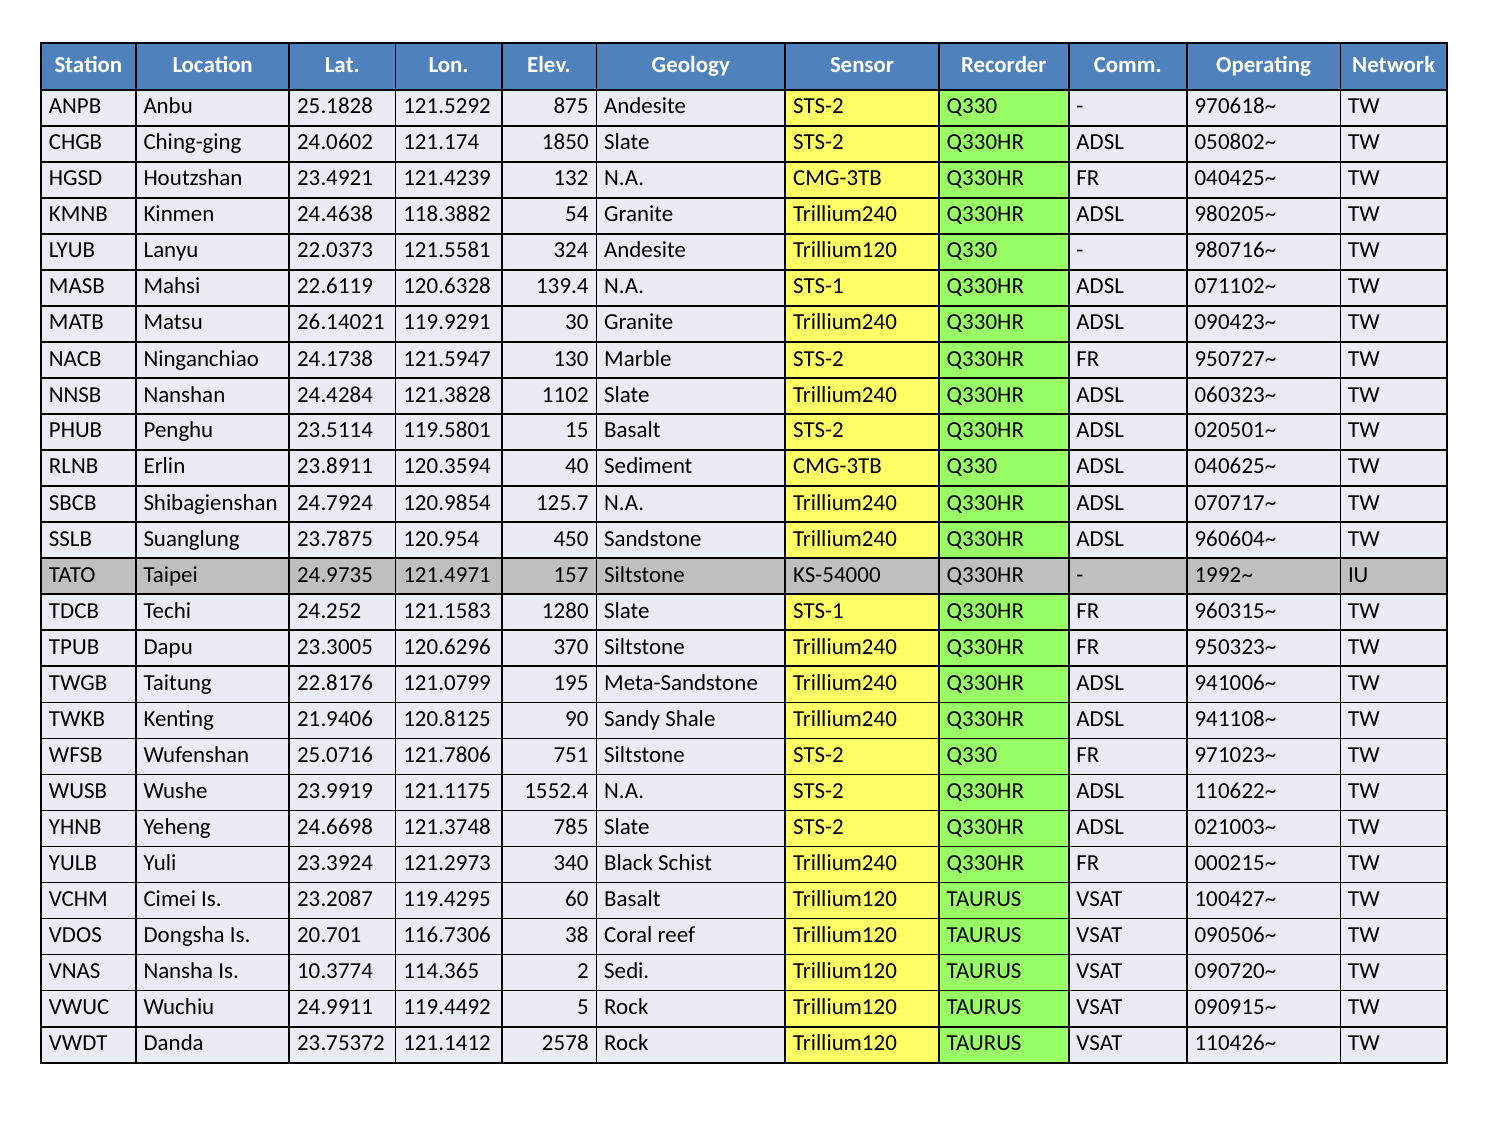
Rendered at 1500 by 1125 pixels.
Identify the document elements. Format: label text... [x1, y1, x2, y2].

table_cell VSAT [1070, 919, 1186, 954]
table_cell 22.0373 [290, 235, 395, 269]
table_cell 1992~ [1188, 559, 1340, 593]
table_cell 785 [503, 811, 596, 846]
table_cell MASB [42, 271, 135, 305]
table_header Operating [1188, 44, 1340, 89]
table_cell TW [1341, 127, 1446, 161]
table_cell FR [1070, 343, 1186, 377]
table_cell Trillium240 [786, 307, 938, 341]
table_cell Ching-ging [137, 127, 288, 161]
table_cell Cimei Is. [137, 883, 288, 918]
table_cell CHGB [42, 127, 135, 161]
table_cell 324 [503, 235, 596, 269]
table_cell 1280 [503, 595, 596, 629]
table_cell Trillium240 [786, 703, 938, 738]
table_cell 121.7806 [396, 739, 501, 774]
table_cell Siltstone [597, 631, 784, 665]
table_cell 971023~ [1188, 739, 1340, 774]
table_cell 941006~ [1188, 667, 1340, 702]
table_cell 980716~ [1188, 235, 1340, 269]
table_cell RLNB [42, 451, 135, 485]
table_cell Taitung [137, 667, 288, 702]
table_cell 121.4971 [396, 559, 501, 593]
table_cell TW [1341, 991, 1446, 1026]
table_cell TW [1341, 307, 1446, 341]
table_cell Danda [137, 1028, 288, 1062]
table_header Comm. [1070, 44, 1186, 89]
table_cell 090506~ [1188, 919, 1340, 954]
table_cell TW [1341, 379, 1446, 413]
table_cell 23.3924 [290, 847, 395, 882]
table_cell TW [1341, 451, 1446, 485]
table_cell TWKB [42, 703, 135, 738]
table_cell Marble [597, 343, 784, 377]
table_cell STS-1 [786, 271, 938, 305]
table_cell CMG-3TB [786, 451, 938, 485]
table_cell TW [1341, 595, 1446, 629]
table_cell Matsu [137, 307, 288, 341]
table_cell TW [1341, 91, 1446, 125]
table_cell 090423~ [1188, 307, 1340, 341]
table_cell ADSL [1070, 307, 1186, 341]
table_cell 100427~ [1188, 883, 1340, 918]
table_cell Andesite [597, 91, 784, 125]
table_cell 23.5114 [290, 415, 395, 449]
table_cell TWGB [42, 667, 135, 702]
table_cell 30 [503, 307, 596, 341]
table_cell Q330HR [940, 487, 1068, 521]
table_cell TAURUS [940, 919, 1068, 954]
table_cell Sediment [597, 451, 784, 485]
table_cell TAURUS [940, 955, 1068, 990]
table_cell Q330HR [940, 343, 1068, 377]
table_cell Taipei [137, 559, 288, 593]
table_cell 050802~ [1188, 127, 1340, 161]
table_cell Slate [597, 379, 784, 413]
table_header Station [42, 44, 135, 89]
table_cell TW [1341, 847, 1446, 882]
table_cell TW [1341, 739, 1446, 774]
table_cell Q330HR [940, 595, 1068, 629]
table_cell VCHM [42, 883, 135, 918]
table_cell 121.5581 [396, 235, 501, 269]
table_cell YHNB [42, 811, 135, 846]
table_cell 22.6119 [290, 271, 395, 305]
table_cell Yuli [137, 847, 288, 882]
table_cell 941108~ [1188, 703, 1340, 738]
table_header Lon. [396, 44, 501, 89]
table_cell LYUB [42, 235, 135, 269]
table_cell Siltstone [597, 739, 784, 774]
table_cell 1102 [503, 379, 596, 413]
table_header Elev. [503, 44, 596, 89]
table_cell TW [1341, 487, 1446, 521]
table_cell STS-2 [786, 775, 938, 810]
table_header Recorder [940, 44, 1068, 89]
table_cell MATB [42, 307, 135, 341]
table_cell STS-2 [786, 91, 938, 125]
table_cell Q330HR [940, 271, 1068, 305]
table_cell 120.6328 [396, 271, 501, 305]
table_cell ADSL [1070, 127, 1186, 161]
table_cell Trillium240 [786, 487, 938, 521]
table_cell - [1070, 235, 1186, 269]
table_cell 24.4284 [290, 379, 395, 413]
table_cell Trillium120 [786, 235, 938, 269]
table_cell Sedi. [597, 955, 784, 990]
table_cell STS-2 [786, 127, 938, 161]
table_cell Sandy Shale [597, 703, 784, 738]
table_cell Trillium240 [786, 631, 938, 665]
table_cell ADSL [1070, 379, 1186, 413]
table_cell 23.9919 [290, 775, 395, 810]
table_cell TW [1341, 163, 1446, 197]
table_cell 25.1828 [290, 91, 395, 125]
table_cell Trillium240 [786, 379, 938, 413]
table_cell 370 [503, 631, 596, 665]
table_cell ADSL [1070, 271, 1186, 305]
table_cell FR [1070, 595, 1186, 629]
table_cell 24.0602 [290, 127, 395, 161]
table_cell STS-2 [786, 739, 938, 774]
table_cell 120.9854 [396, 487, 501, 521]
table_cell Trillium240 [786, 523, 938, 557]
table_cell 000215~ [1188, 847, 1340, 882]
table_cell 26.14021 [290, 307, 395, 341]
table_cell Wushe [137, 775, 288, 810]
table_cell Meta-Sandstone [597, 667, 784, 702]
table_cell 23.2087 [290, 883, 395, 918]
table_cell Slate [597, 811, 784, 846]
table_header Location [137, 44, 288, 89]
table_cell Dapu [137, 631, 288, 665]
table_cell STS-2 [786, 811, 938, 846]
table_cell 340 [503, 847, 596, 882]
table_cell ADSL [1070, 667, 1186, 702]
table_cell 2578 [503, 1028, 596, 1062]
table_cell Q330HR [940, 127, 1068, 161]
table_cell 5 [503, 991, 596, 1026]
table_cell 751 [503, 739, 596, 774]
table_cell Q330 [940, 451, 1068, 485]
table_cell Techi [137, 595, 288, 629]
table_cell STS-2 [786, 343, 938, 377]
table_cell ADSL [1070, 199, 1186, 233]
table_cell NNSB [42, 379, 135, 413]
table_cell Q330HR [940, 415, 1068, 449]
table_cell Q330HR [940, 847, 1068, 882]
table_cell 119.5801 [396, 415, 501, 449]
table_cell 121.1412 [396, 1028, 501, 1062]
table_cell 120.954 [396, 523, 501, 557]
table_cell 23.8911 [290, 451, 395, 485]
table_cell 118.3882 [396, 199, 501, 233]
table_cell Shibagienshan [137, 487, 288, 521]
table_cell Rock [597, 991, 784, 1026]
table_cell VSAT [1070, 955, 1186, 990]
table_cell Q330HR [940, 667, 1068, 702]
table_cell Q330 [940, 739, 1068, 774]
table_cell 21.9406 [290, 703, 395, 738]
table_cell Q330 [940, 235, 1068, 269]
table_cell Trillium240 [786, 199, 938, 233]
table_cell TAURUS [940, 883, 1068, 918]
table_cell 116.7306 [396, 919, 501, 954]
table_cell Ninganchiao [137, 343, 288, 377]
table_cell Q330HR [940, 811, 1068, 846]
table_cell Trillium120 [786, 919, 938, 954]
table_cell 23.75372 [290, 1028, 395, 1062]
table_cell Q330HR [940, 523, 1068, 557]
table_cell SSLB [42, 523, 135, 557]
table_cell Suanglung [137, 523, 288, 557]
table_cell 121.1175 [396, 775, 501, 810]
table_cell ADSL [1070, 703, 1186, 738]
table_cell 040625~ [1188, 451, 1340, 485]
table_cell YULB [42, 847, 135, 882]
table_cell 15 [503, 415, 596, 449]
table_cell SBCB [42, 487, 135, 521]
table_cell Granite [597, 307, 784, 341]
table_cell ADSL [1070, 811, 1186, 846]
table_cell - [1070, 91, 1186, 125]
table_cell TW [1341, 631, 1446, 665]
table_cell Q330HR [940, 199, 1068, 233]
table_cell Basalt [597, 883, 784, 918]
table_cell Lanyu [137, 235, 288, 269]
table_cell 121.5947 [396, 343, 501, 377]
table_cell Siltstone [597, 559, 784, 593]
table_cell Granite [597, 199, 784, 233]
table_cell NACB [42, 343, 135, 377]
table_cell 950727~ [1188, 343, 1340, 377]
table_cell 121.1583 [396, 595, 501, 629]
table_cell TW [1341, 667, 1446, 702]
table_cell IU [1341, 559, 1446, 593]
table_cell 960604~ [1188, 523, 1340, 557]
table_cell 119.4295 [396, 883, 501, 918]
table_cell Kinmen [137, 199, 288, 233]
table_cell 40 [503, 451, 596, 485]
table_cell Trillium240 [786, 667, 938, 702]
table_cell Q330 [940, 91, 1068, 125]
table_cell 020501~ [1188, 415, 1340, 449]
table_cell Q330HR [940, 379, 1068, 413]
table_cell 110622~ [1188, 775, 1340, 810]
table_cell N.A. [597, 487, 784, 521]
table_cell 54 [503, 199, 596, 233]
table_cell 119.9291 [396, 307, 501, 341]
table_cell TW [1341, 775, 1446, 810]
table_cell Trillium120 [786, 883, 938, 918]
table_cell 130 [503, 343, 596, 377]
table_cell 120.6296 [396, 631, 501, 665]
table_cell 980205~ [1188, 199, 1340, 233]
table_cell FR [1070, 739, 1186, 774]
table_cell KS-54000 [786, 559, 938, 593]
table_cell KMNB [42, 199, 135, 233]
table_cell ADSL [1070, 451, 1186, 485]
table_cell 875 [503, 91, 596, 125]
table_cell Nansha Is. [137, 955, 288, 990]
table_cell 121.2973 [396, 847, 501, 882]
table_cell 60 [503, 883, 596, 918]
table_cell VWUC [42, 991, 135, 1026]
table_cell 195 [503, 667, 596, 702]
table_cell 23.7875 [290, 523, 395, 557]
table_cell Andesite [597, 235, 784, 269]
table_cell 450 [503, 523, 596, 557]
table_cell Sandstone [597, 523, 784, 557]
table_cell N.A. [597, 775, 784, 810]
table_cell Q330HR [940, 775, 1068, 810]
table_cell Houtzshan [137, 163, 288, 197]
table_header Geology [597, 44, 784, 89]
table_cell 23.3005 [290, 631, 395, 665]
table_cell Trillium240 [786, 847, 938, 882]
table_cell 20.701 [290, 919, 395, 954]
table_cell Black Schist [597, 847, 784, 882]
table_cell Q330HR [940, 703, 1068, 738]
table_cell TW [1341, 955, 1446, 990]
table_cell VSAT [1070, 883, 1186, 918]
table_cell 120.3594 [396, 451, 501, 485]
table_cell 24.9735 [290, 559, 395, 593]
table_cell 090720~ [1188, 955, 1340, 990]
table_cell TW [1341, 811, 1446, 846]
table_cell VSAT [1070, 1028, 1186, 1062]
table_cell Erlin [137, 451, 288, 485]
table_cell TW [1341, 523, 1446, 557]
table_cell 070717~ [1188, 487, 1340, 521]
table_cell 950323~ [1188, 631, 1340, 665]
table_cell 960315~ [1188, 595, 1340, 629]
table_cell 1850 [503, 127, 596, 161]
table_cell 114.365 [396, 955, 501, 990]
table_cell 24.4638 [290, 199, 395, 233]
table_cell ADSL [1070, 415, 1186, 449]
table_cell Trillium120 [786, 991, 938, 1026]
table_cell 110426~ [1188, 1028, 1340, 1062]
table_cell TW [1341, 271, 1446, 305]
table_cell Q330HR [940, 559, 1068, 593]
table_cell 121.4239 [396, 163, 501, 197]
table_cell HGSD [42, 163, 135, 197]
table_cell 157 [503, 559, 596, 593]
table_cell FR [1070, 163, 1186, 197]
table_cell STS-2 [786, 415, 938, 449]
table_cell Wuchiu [137, 991, 288, 1026]
table_cell Mahsi [137, 271, 288, 305]
table_cell Slate [597, 127, 784, 161]
table_cell TW [1341, 883, 1446, 918]
table_cell 90 [503, 703, 596, 738]
table_cell ANPB [42, 91, 135, 125]
table_cell 121.5292 [396, 91, 501, 125]
table_cell 125.7 [503, 487, 596, 521]
table_cell Slate [597, 595, 784, 629]
table_cell 25.0716 [290, 739, 395, 774]
table_cell N.A. [597, 163, 784, 197]
table_cell Penghu [137, 415, 288, 449]
table_cell VWDT [42, 1028, 135, 1062]
table_cell - [1070, 559, 1186, 593]
table_cell 040425~ [1188, 163, 1340, 197]
table_cell WFSB [42, 739, 135, 774]
table_cell ADSL [1070, 487, 1186, 521]
table_cell Nanshan [137, 379, 288, 413]
table_cell 121.0799 [396, 667, 501, 702]
table_cell Trillium120 [786, 1028, 938, 1062]
table_cell TW [1341, 415, 1446, 449]
table_cell 38 [503, 919, 596, 954]
table_cell 119.4492 [396, 991, 501, 1026]
table_cell PHUB [42, 415, 135, 449]
table_cell Q330HR [940, 631, 1068, 665]
table_cell ADSL [1070, 775, 1186, 810]
table_cell TW [1341, 1028, 1446, 1062]
table_cell WUSB [42, 775, 135, 810]
table_cell TATO [42, 559, 135, 593]
table_cell Basalt [597, 415, 784, 449]
table_cell 23.4921 [290, 163, 395, 197]
table_cell FR [1070, 847, 1186, 882]
table_cell VDOS [42, 919, 135, 954]
table_cell TW [1341, 919, 1446, 954]
table_cell Rock [597, 1028, 784, 1062]
table_cell 120.8125 [396, 703, 501, 738]
table_cell CMG-3TB [786, 163, 938, 197]
table_cell ADSL [1070, 523, 1186, 557]
table_cell TDCB [42, 595, 135, 629]
table_cell 10.3774 [290, 955, 395, 990]
table_cell Trillium120 [786, 955, 938, 990]
table_cell 2 [503, 955, 596, 990]
table_cell Q330HR [940, 163, 1068, 197]
table_cell Anbu [137, 91, 288, 125]
table_cell N.A. [597, 271, 784, 305]
table_header Sensor [786, 44, 938, 89]
table_cell 121.3828 [396, 379, 501, 413]
table_cell Kenting [137, 703, 288, 738]
table_cell Yeheng [137, 811, 288, 846]
table_cell TW [1341, 199, 1446, 233]
table_cell 090915~ [1188, 991, 1340, 1026]
table_cell TW [1341, 343, 1446, 377]
table_cell TAURUS [940, 1028, 1068, 1062]
table_cell 132 [503, 163, 596, 197]
table_cell Dongsha Is. [137, 919, 288, 954]
table_cell 071102~ [1188, 271, 1340, 305]
table_cell TW [1341, 235, 1446, 269]
table_cell STS-1 [786, 595, 938, 629]
table_cell Q330HR [940, 307, 1068, 341]
table_cell VSAT [1070, 991, 1186, 1026]
table_cell 22.8176 [290, 667, 395, 702]
table_cell 970618~ [1188, 91, 1340, 125]
table_cell 121.174 [396, 127, 501, 161]
table_cell FR [1070, 631, 1186, 665]
table_cell TPUB [42, 631, 135, 665]
table_cell 24.252 [290, 595, 395, 629]
table_cell 121.3748 [396, 811, 501, 846]
table_cell VNAS [42, 955, 135, 990]
table_cell 24.7924 [290, 487, 395, 521]
table_header Lat. [290, 44, 395, 89]
table_cell Wufenshan [137, 739, 288, 774]
table_cell 021003~ [1188, 811, 1340, 846]
table_cell 1552.4 [503, 775, 596, 810]
table_cell 139.4 [503, 271, 596, 305]
table_cell 24.1738 [290, 343, 395, 377]
table_cell TAURUS [940, 991, 1068, 1026]
table_cell TW [1341, 703, 1446, 738]
table_header Network [1341, 44, 1446, 89]
table_cell 060323~ [1188, 379, 1340, 413]
table_cell Coral reef [597, 919, 784, 954]
table_cell 24.9911 [290, 991, 395, 1026]
table_cell 24.6698 [290, 811, 395, 846]
